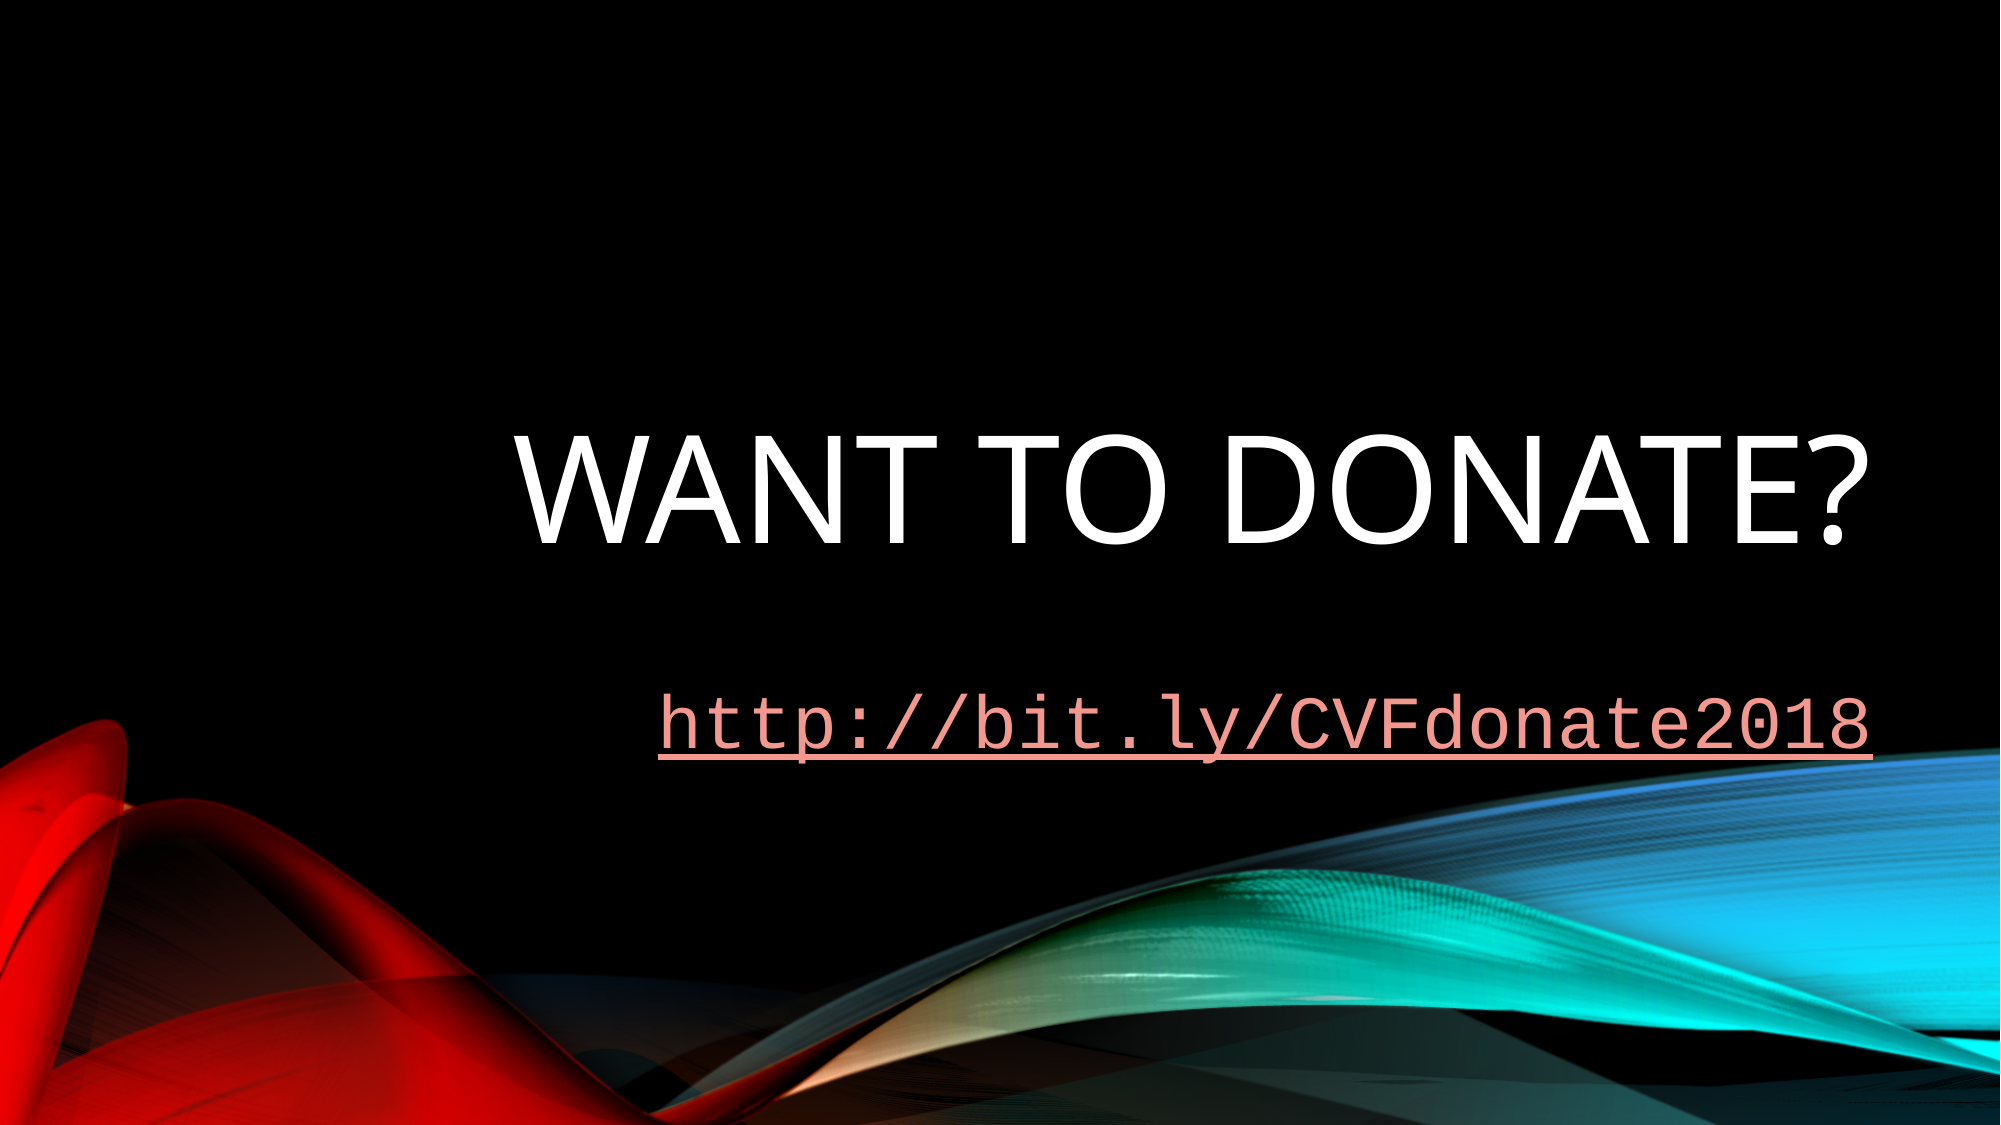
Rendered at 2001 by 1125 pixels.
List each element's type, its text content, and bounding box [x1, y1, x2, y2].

list http://bit.ly/CVFdonate2018 [619, 564, 1888, 913]
title Want to Donate? [112, 123, 1888, 584]
picture [0, 717, 2000, 1125]
